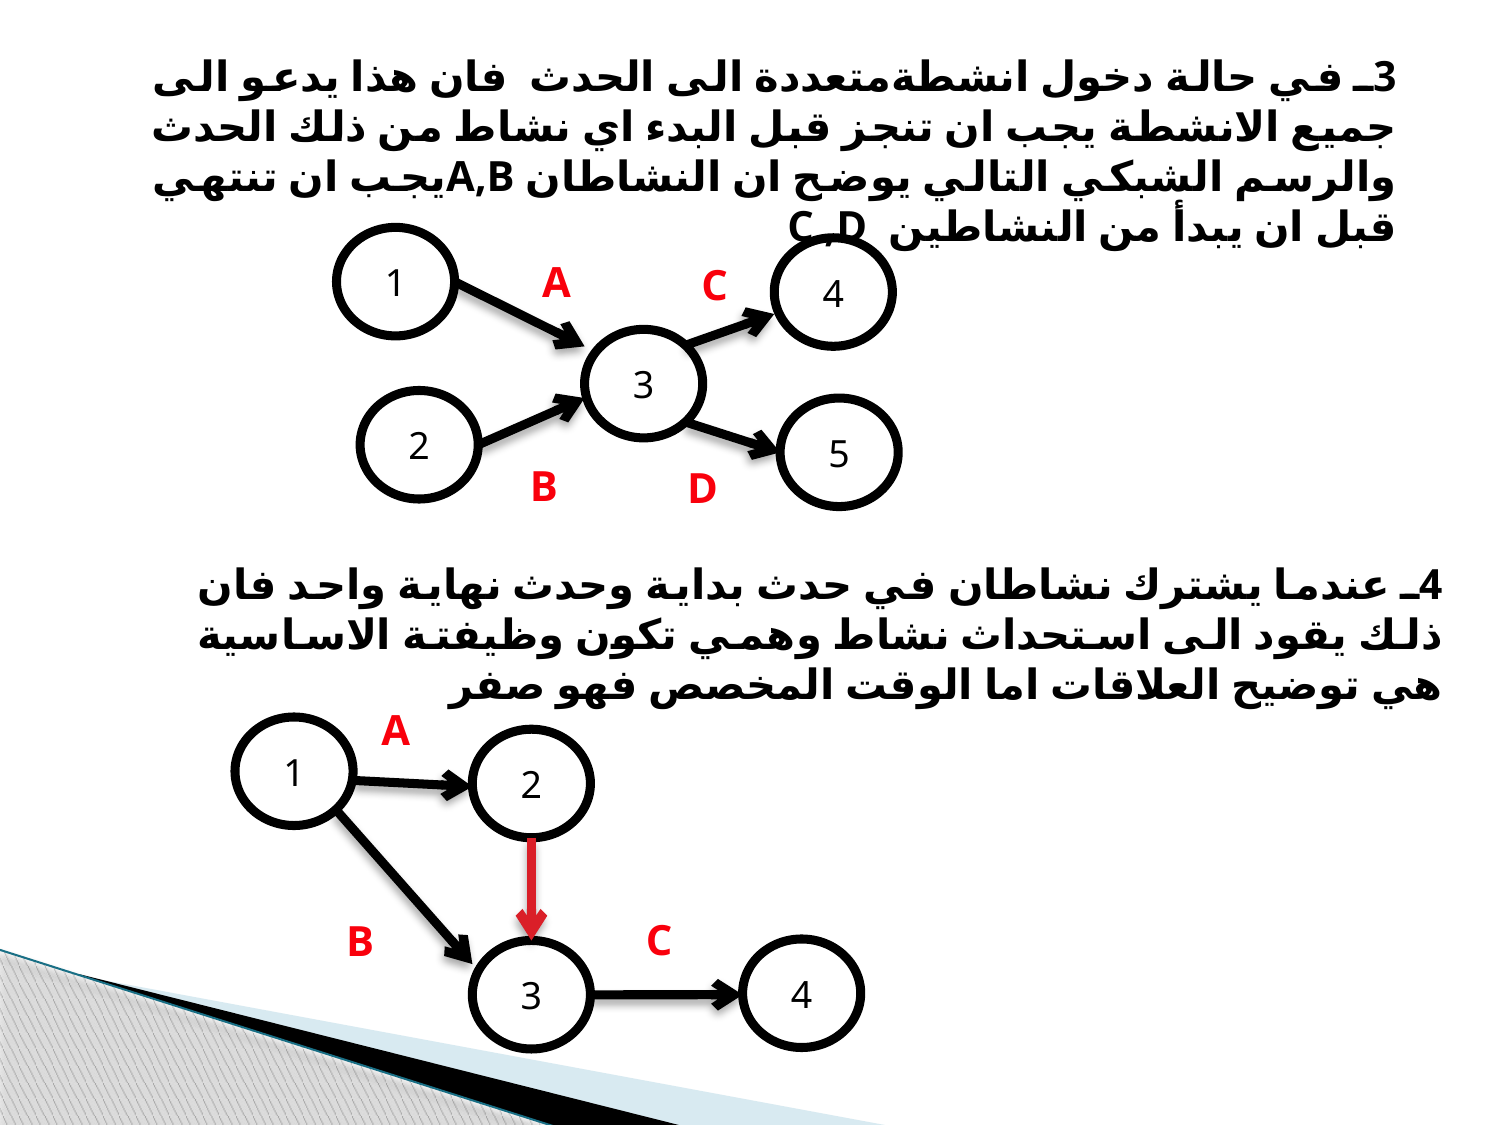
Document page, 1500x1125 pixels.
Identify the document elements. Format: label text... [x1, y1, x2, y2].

text_box D [672, 454, 734, 520]
text_box 5 [777, 393, 903, 512]
text_box 1 [331, 258, 459, 341]
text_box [335, 809, 473, 965]
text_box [685, 313, 775, 346]
text_box A [527, 248, 586, 283]
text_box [685, 421, 781, 453]
text_box 3 [467, 936, 595, 1054]
text_box 4 [769, 258, 897, 351]
text_box B [514, 458, 573, 518]
text_box C [686, 251, 743, 313]
text_box 2 [467, 724, 595, 842]
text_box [352, 780, 473, 787]
text_box 1 [230, 712, 358, 831]
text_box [454, 281, 585, 347]
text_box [477, 397, 585, 446]
text_box 3 [580, 324, 708, 443]
text_box A [366, 696, 425, 762]
text_box 2 [355, 385, 481, 504]
text_box 4 [738, 934, 866, 1053]
text_box C [630, 906, 688, 972]
text_box 3ـ في حالة دخول انشطةمتعددة الى الحدث فان هذا يدعو الى جميع الانشطة يجب ان تنجز قبل البدء اي نشاط من ذلك الحدث والرسم الشبكي التالي يوضح ان النشاطان A,Bيجب ان تنتهي قبل ان يبدأ من النشاطين C ,D [137, 42, 1412, 258]
text_box 4ـ عندما يشترك نشاطان في حدث بداية وحدث نهاية واحد فان ذلك يقود الى استحداث نشاط وهمي تكون وظيفتة الاساسية هي توضيح العلاقات اما الوقت المخصص فهو صفر [183, 550, 1458, 716]
